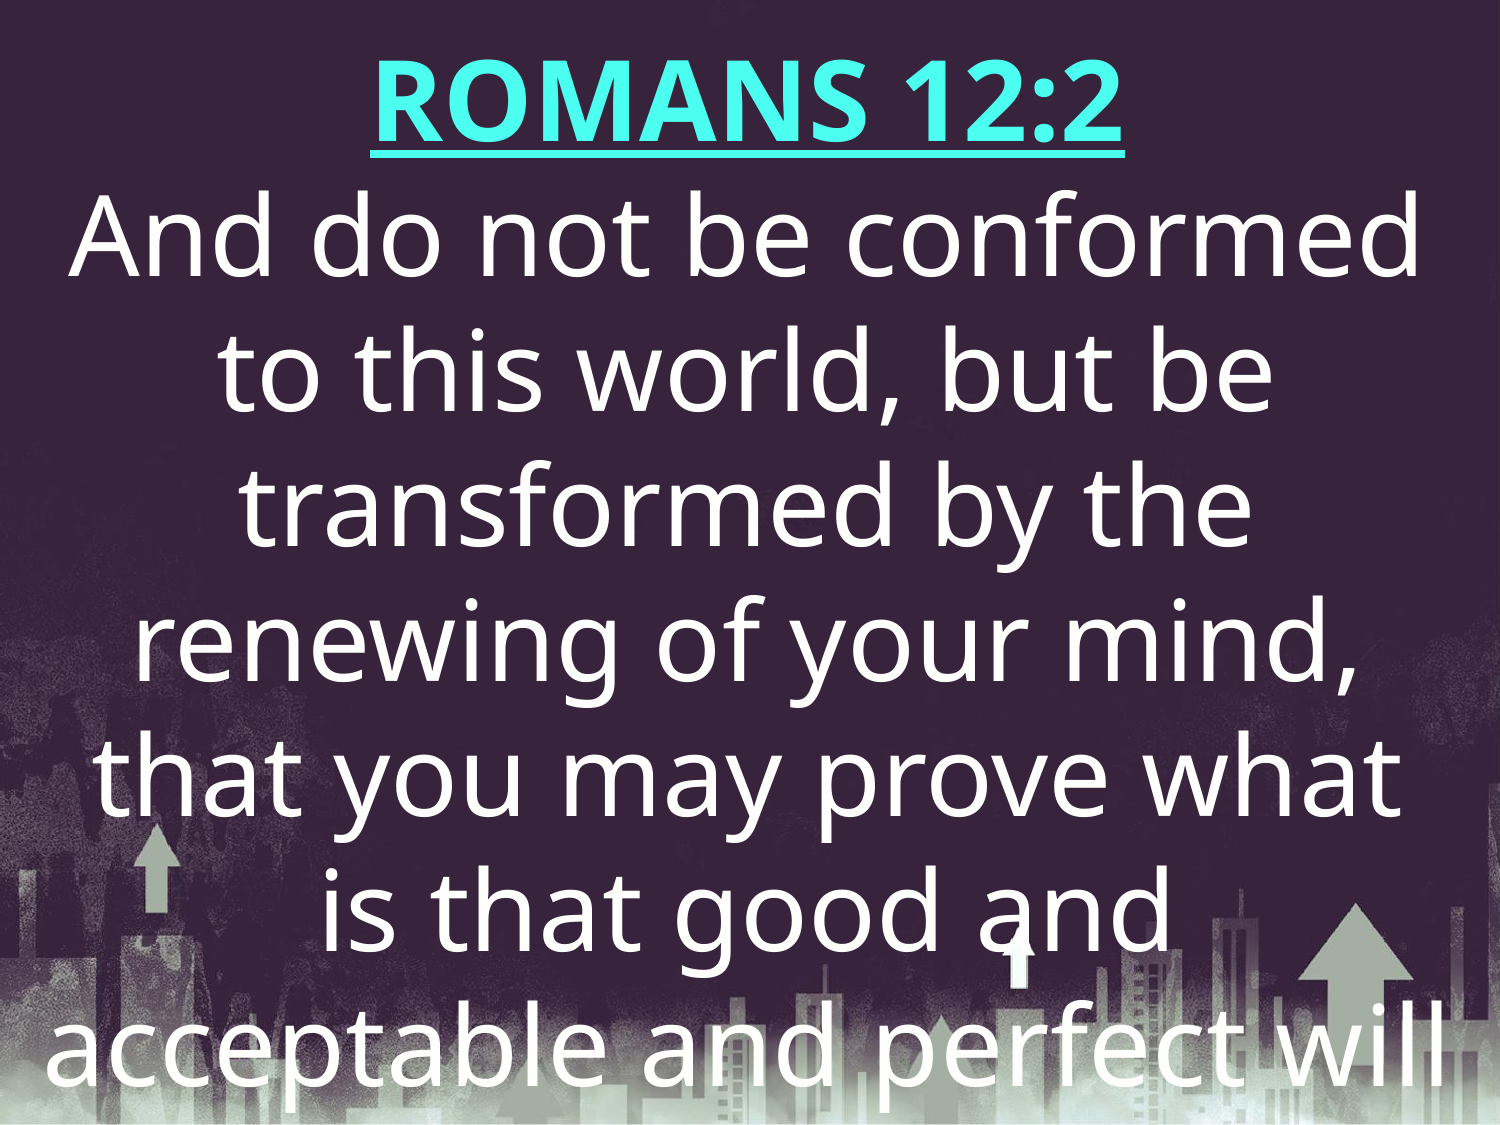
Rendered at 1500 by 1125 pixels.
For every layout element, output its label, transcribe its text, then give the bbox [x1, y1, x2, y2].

picture [0, 0, 1500, 1125]
text_box ROMANS 12:2 And do not be conformed to this world, but be transformed by the renewing of your mind, that you may prove what is that good and acceptable and perfect will of God. [24, 21, 1471, 1125]
